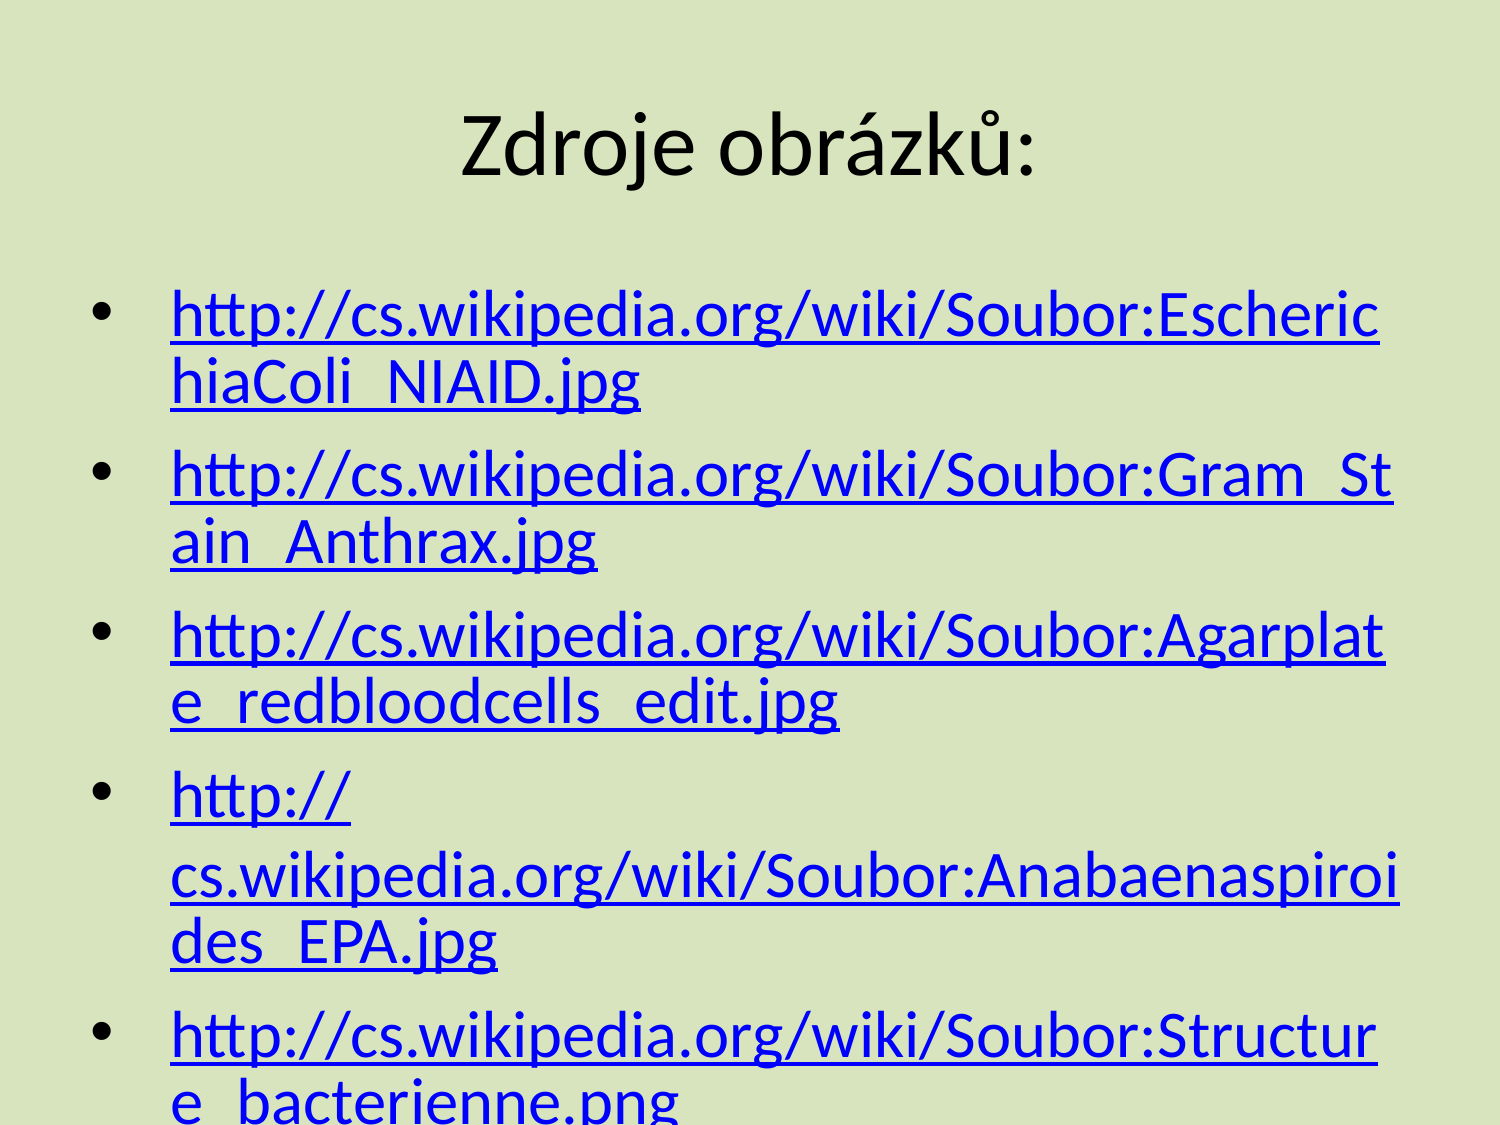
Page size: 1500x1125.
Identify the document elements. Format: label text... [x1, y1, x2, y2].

list http://cs.wikipedia.org/wiki/Soubor:EscherichiaColi_NIAID.jpg http://cs.wikipedia.org/wiki/Soubor:Gram_Stain_Anthrax.jpg http://cs.wikipedia.org/wiki/Soubor:Agarplate_redbloodcells_edit.jpg http://cs.wikipedia.org/wiki/Soubor:Anabaenaspiroides_EPA.jpg http://cs.wikipedia.org/wiki/Soubor:Structure_bacterienne.png http://cs.wikipedia.org/wiki/Soubor:Bacterial_morphology_diagram_cs_(2).svg http://cs.wikipedia.org/wiki/Soubor:Arrangement_of_cocci_bacteria_cs2.svg [75, 262, 1425, 1005]
title Zdroje obrázků: [75, 45, 1425, 233]
